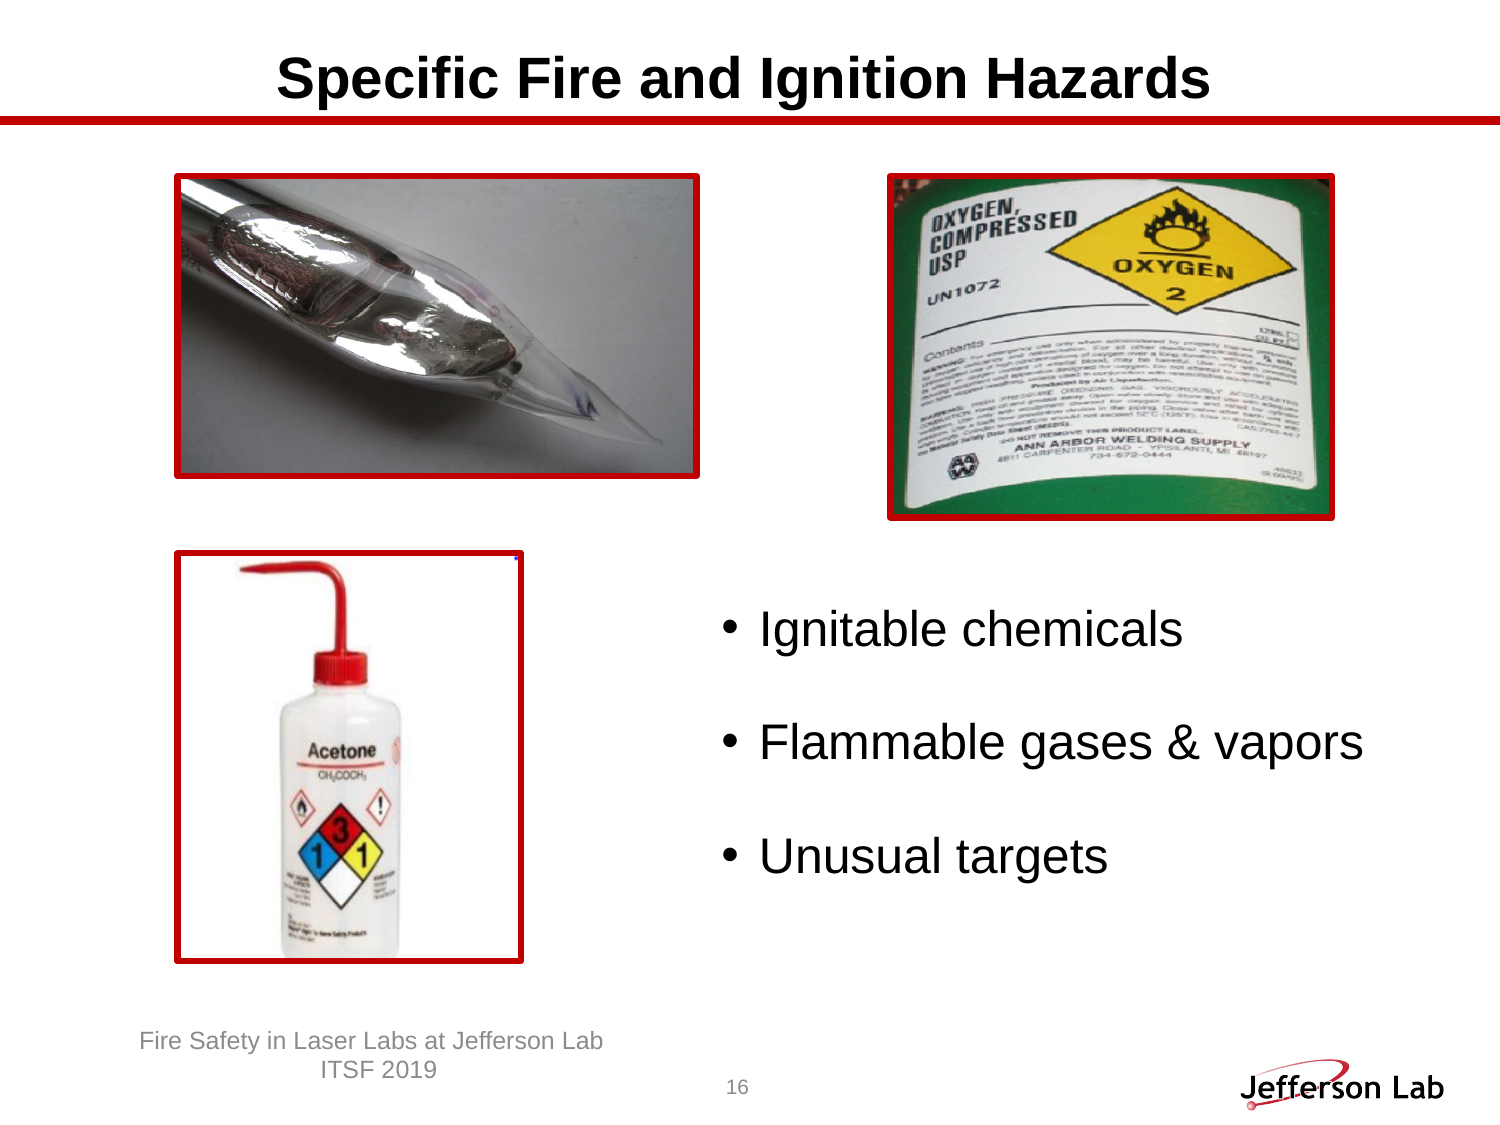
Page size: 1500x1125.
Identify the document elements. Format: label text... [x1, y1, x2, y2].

slide_number 16 [693, 1060, 782, 1111]
picture [1238, 1051, 1457, 1122]
list Ignitable chemicals Flammable gases & vapors Unusual targets [706, 514, 1440, 1027]
footer Fire Safety in Laser Labs at Jefferson Lab ITSF 2019 [50, 1026, 694, 1112]
picture [180, 179, 694, 473]
picture [893, 179, 1329, 515]
title Specific Fire and Ignition Hazards [50, 39, 1440, 120]
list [180, 556, 518, 959]
